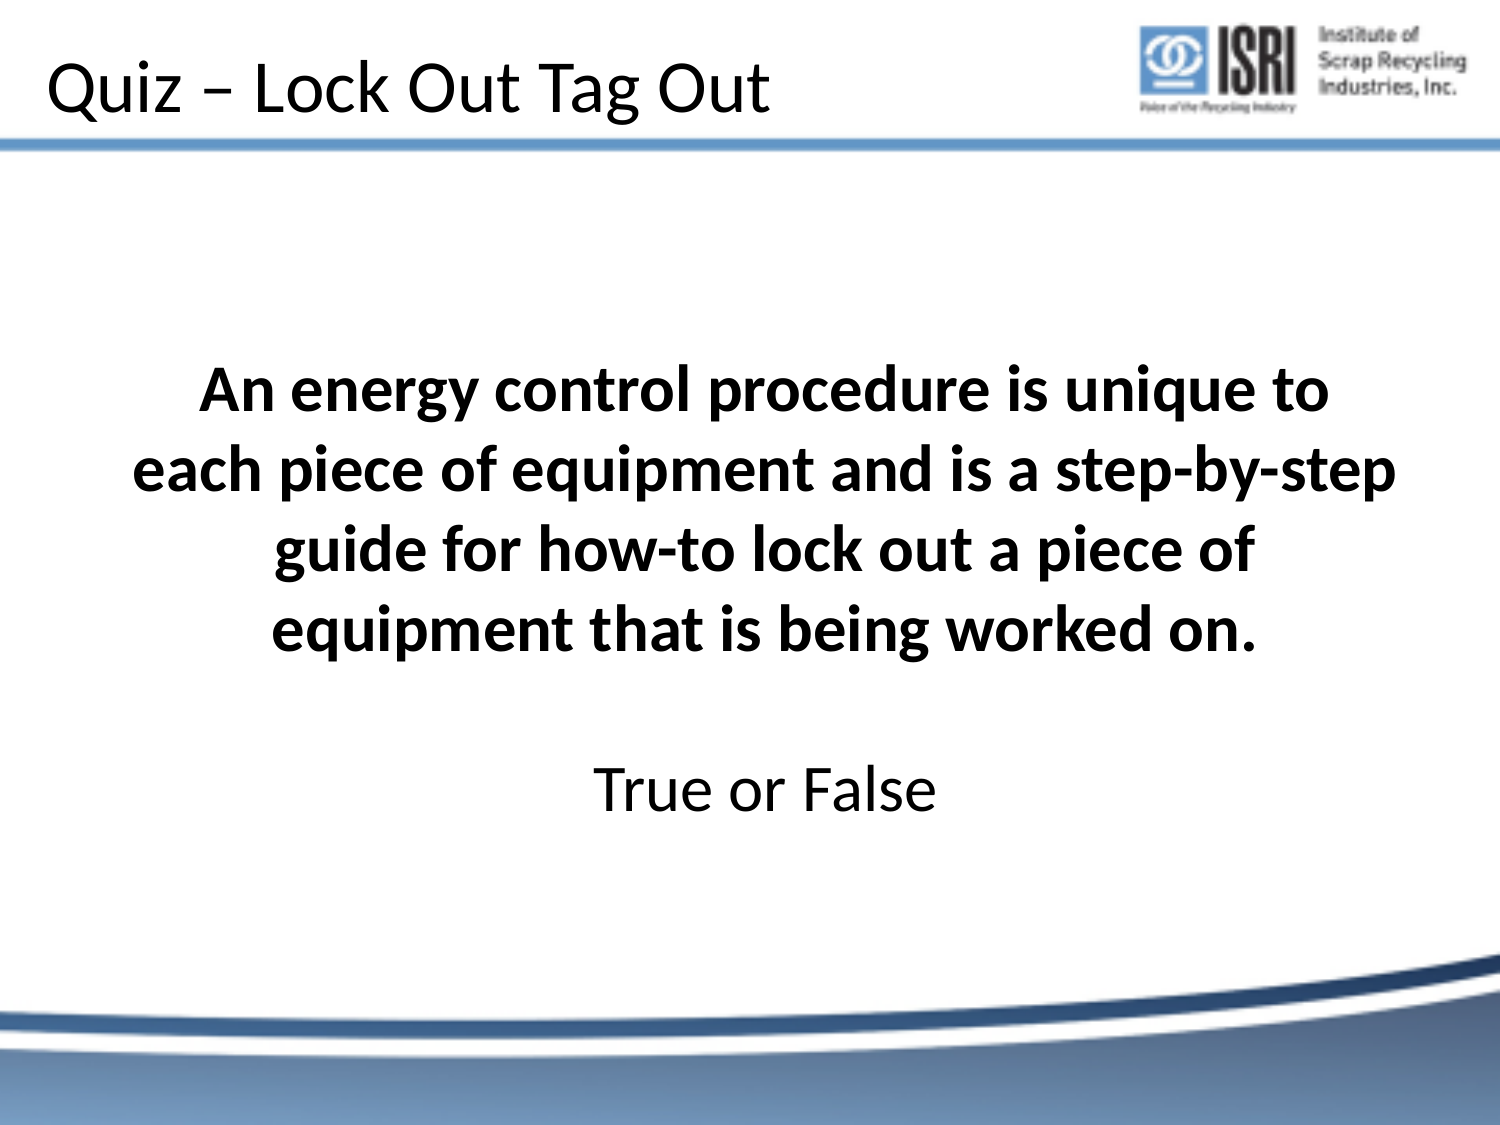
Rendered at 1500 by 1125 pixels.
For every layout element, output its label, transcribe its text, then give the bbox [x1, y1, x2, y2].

picture [0, 0, 1500, 1125]
text_box An energy control procedure is unique to each piece of equipment and is a step-by-step guide for how-to lock out a piece of equipment that is being worked on. True or False [115, 337, 1416, 832]
title Quiz – Lock Out Tag Out [0, 24, 1057, 141]
